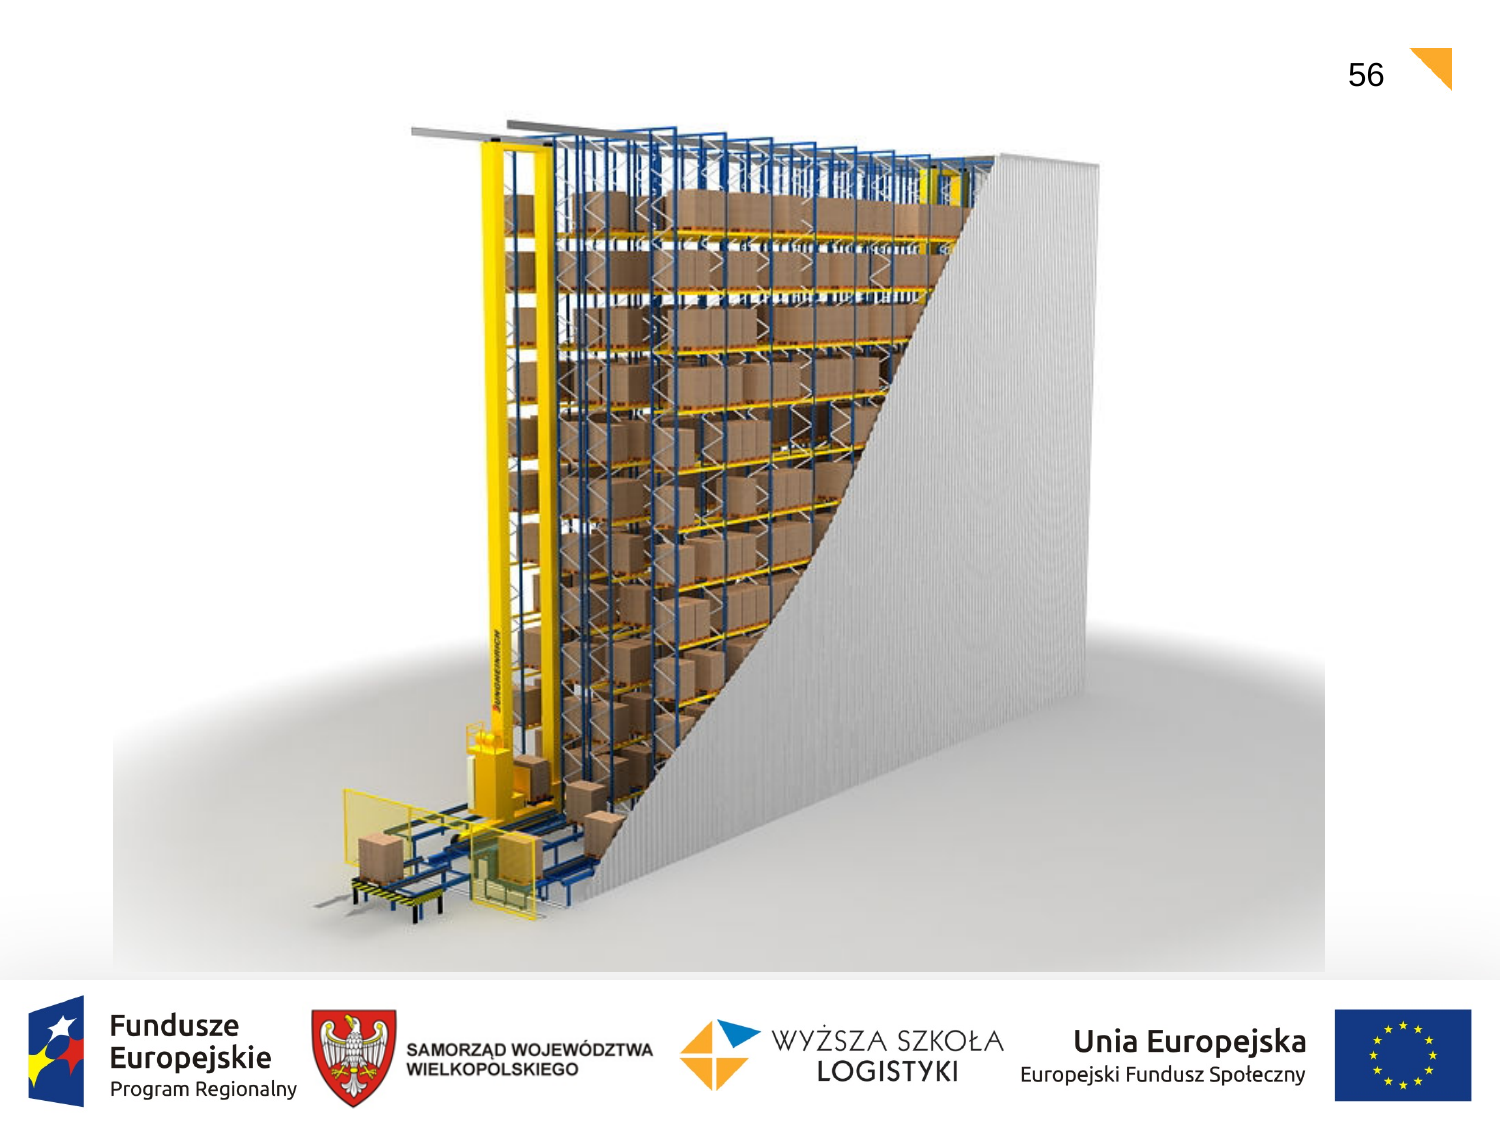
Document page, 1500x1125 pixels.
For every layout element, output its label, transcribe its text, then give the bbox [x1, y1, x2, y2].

picture [0, 0, 1500, 1125]
slide_number 56 [1050, 34, 1401, 113]
